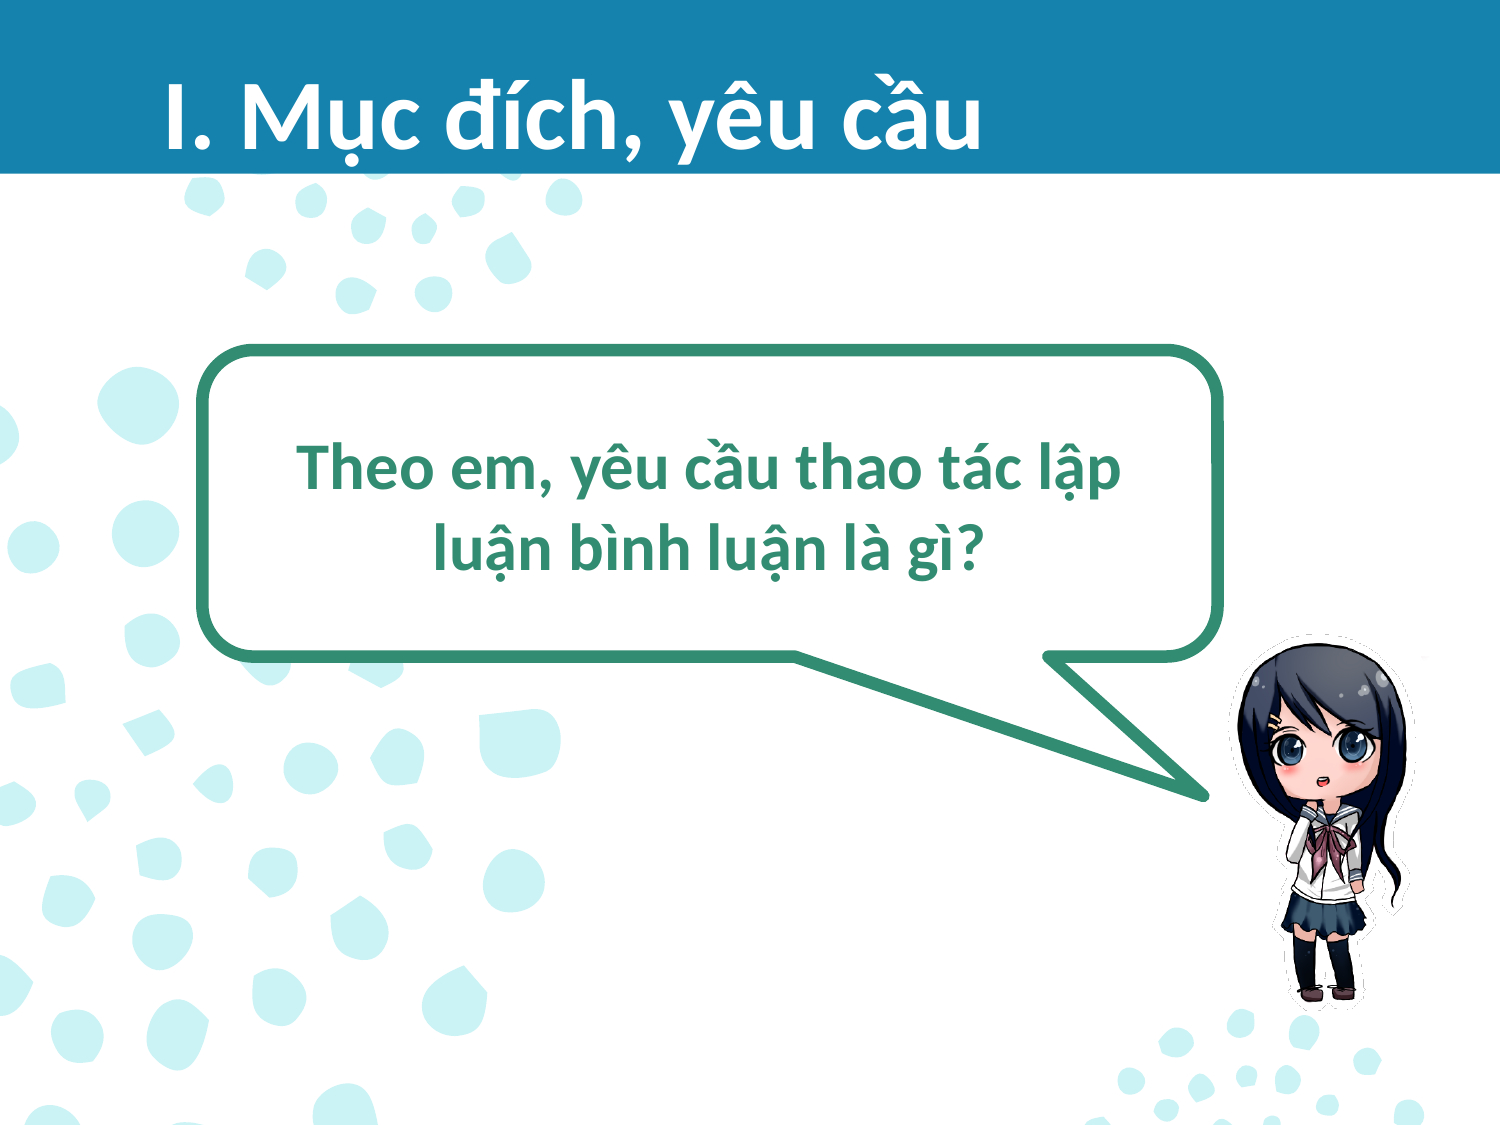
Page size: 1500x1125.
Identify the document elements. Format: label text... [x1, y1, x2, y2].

picture [1180, 606, 1500, 1069]
text_box Theo em, yêu cầu thao tác lập luận bình luận là gì? [201, 348, 1219, 790]
text_box I. Mục đích, yêu cầu [147, 41, 1002, 177]
